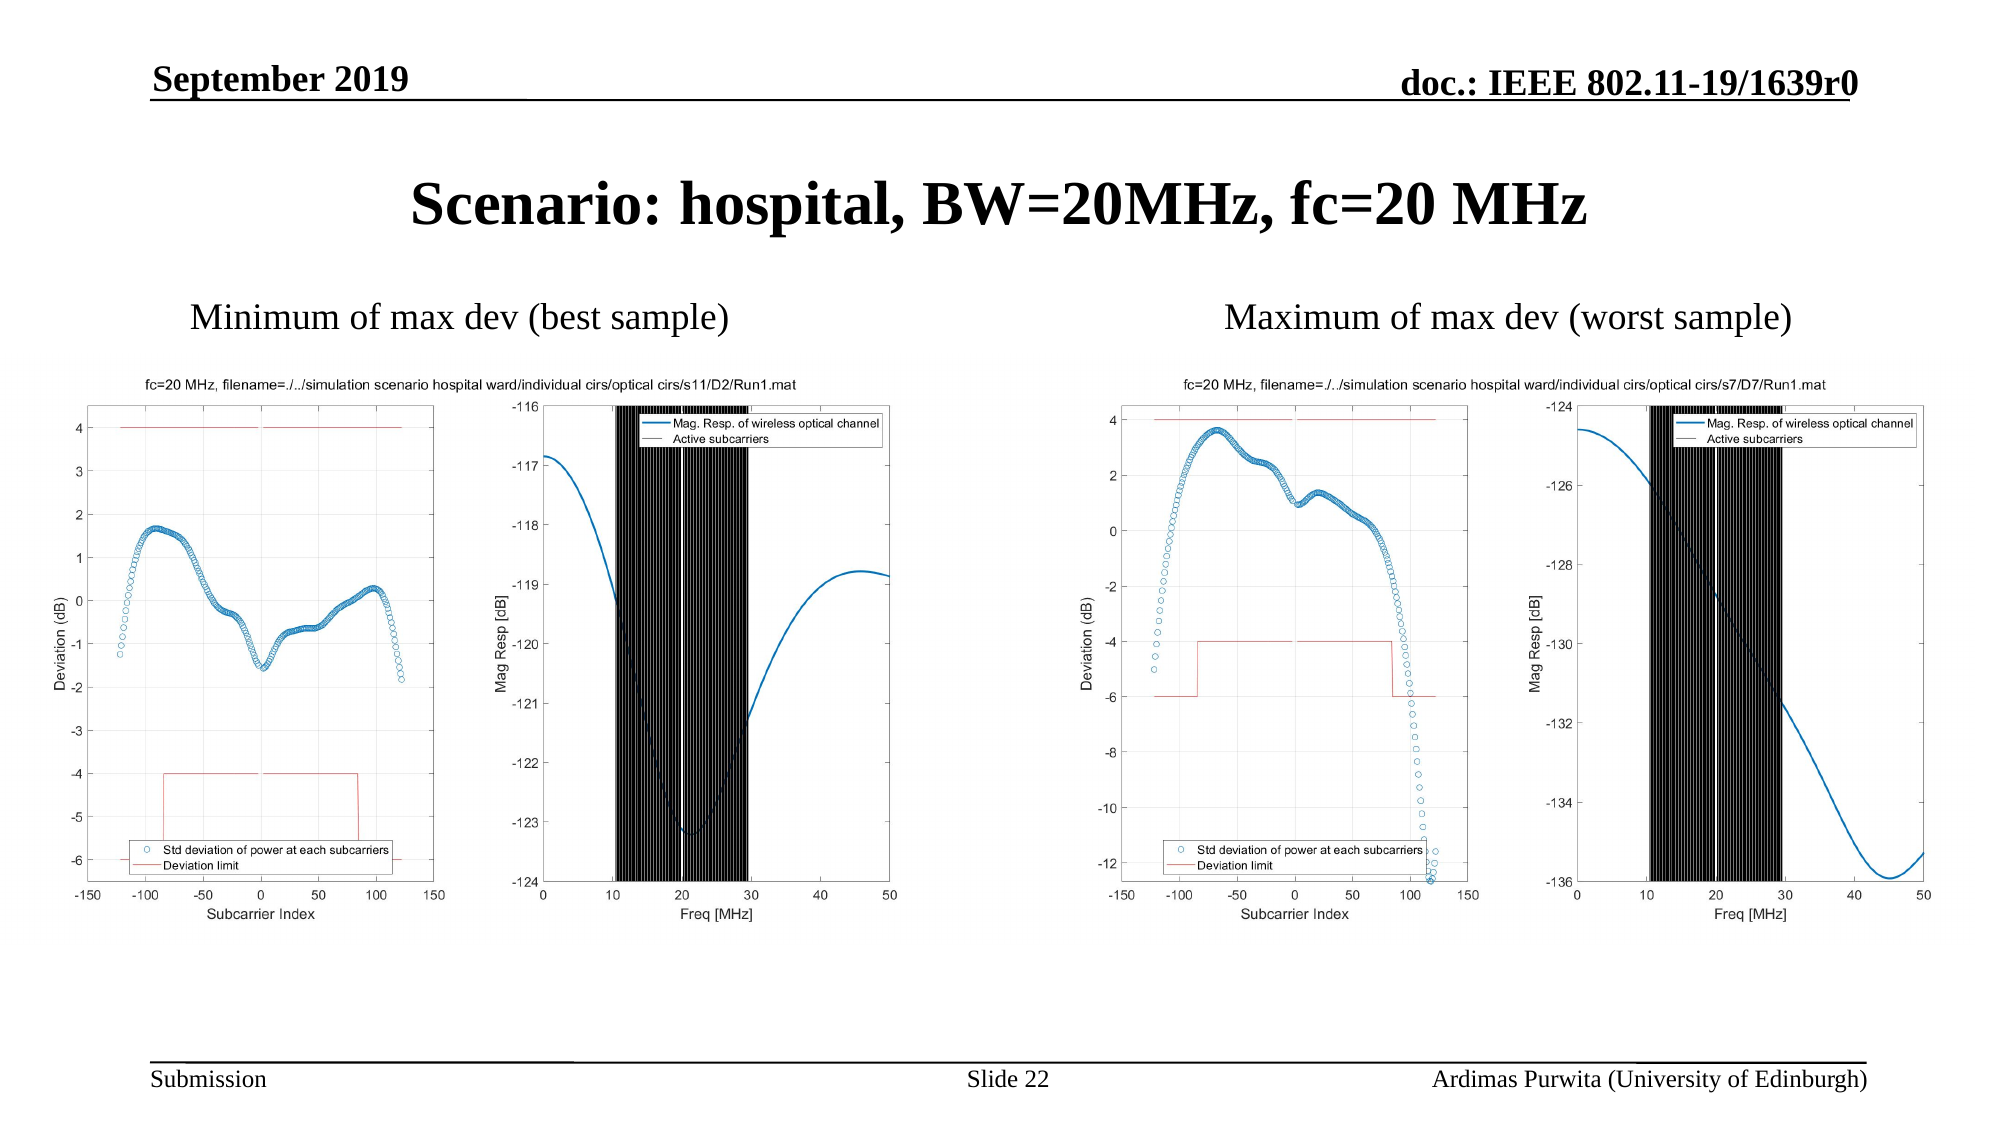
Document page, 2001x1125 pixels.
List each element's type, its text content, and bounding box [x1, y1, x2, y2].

picture [0, 353, 1975, 945]
text_box Maximum of max dev (worst sample) [1209, 285, 1878, 345]
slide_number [152, 54, 563, 100]
title Scenario: hospital, BW=20MHz, fc=20 MHz [149, 112, 1850, 288]
text_box Minimum of max dev (best sample) [175, 285, 765, 345]
footer Ardimas Purwita (University of Edinburgh) [1171, 1061, 1869, 1093]
slide_number Slide 22 [950, 1061, 1067, 1123]
